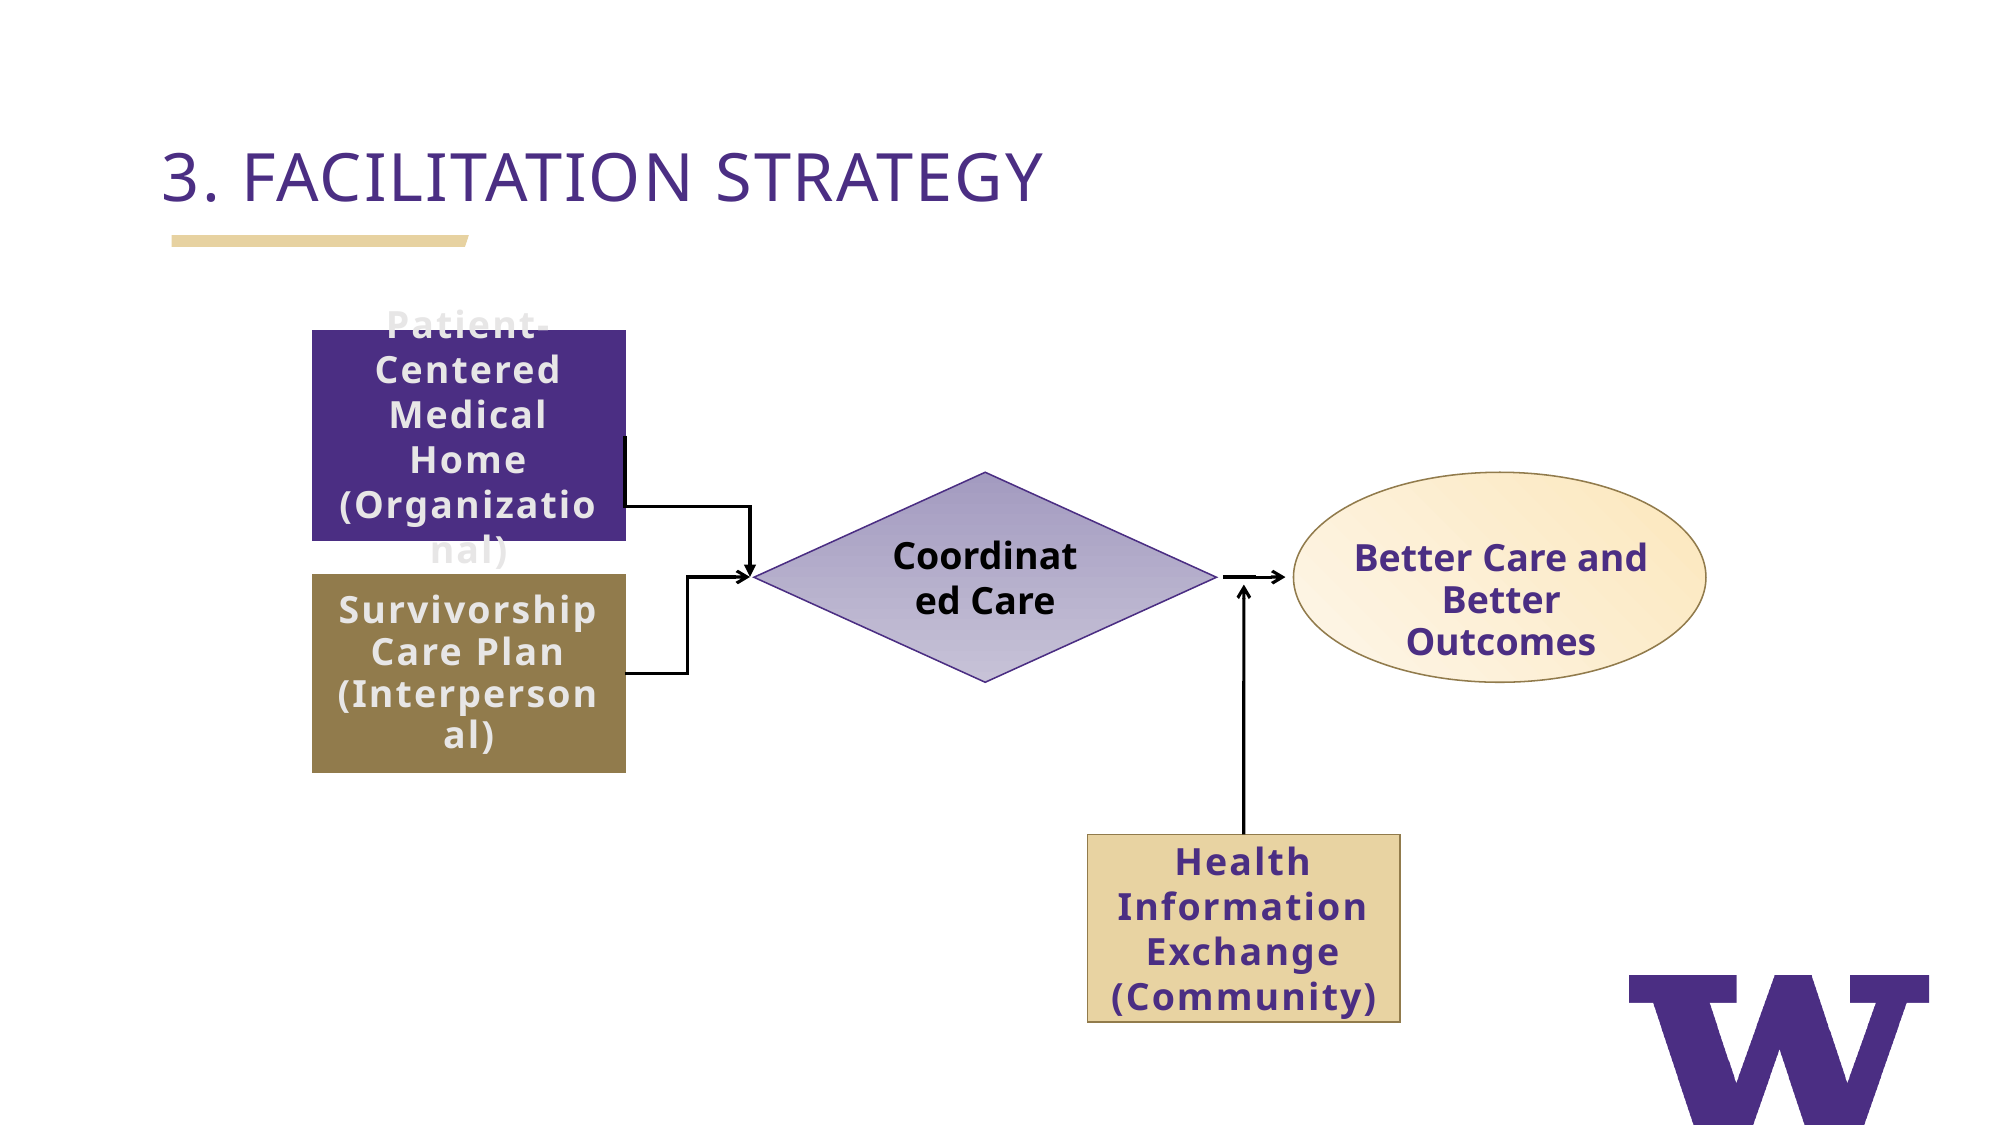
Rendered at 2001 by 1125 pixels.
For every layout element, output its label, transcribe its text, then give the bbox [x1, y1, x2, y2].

list 3. FACILITATION STRATEGY [146, 60, 1938, 224]
text_box [1400, 472, 1706, 683]
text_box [312, 330, 1400, 1022]
text_box Better Care and Better Outcomes [1400, 530, 1664, 623]
picture [1629, 975, 1930, 1125]
picture [171, 235, 469, 247]
